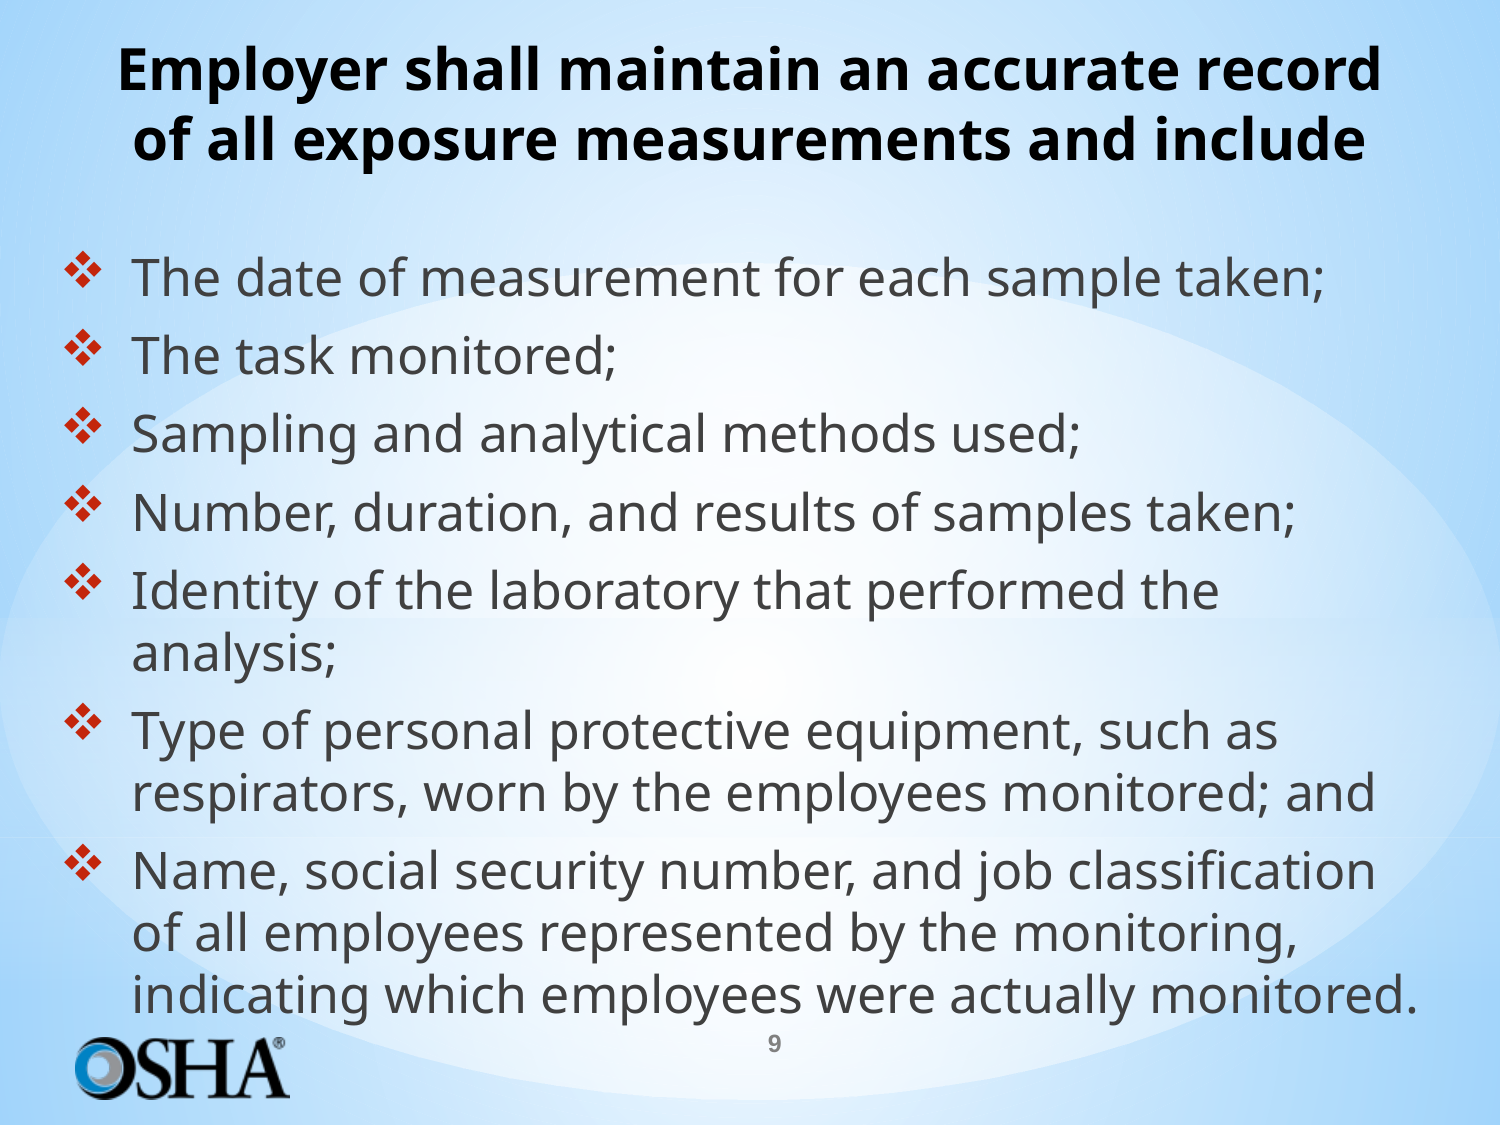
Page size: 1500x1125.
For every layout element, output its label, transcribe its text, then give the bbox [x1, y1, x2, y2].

title Employer shall maintain an accurate record of all exposure measurements and include [75, 24, 1425, 148]
picture [75, 1075, 290, 1100]
list The date of measurement for each sample taken; The task monitored; Sampling and analytical methods used; Number, duration, and results of samples taken; Identity of the laboratory that performed the analysis; Type of personal protective equipment, such as respirators, worn by the employees monitored; and Name, social security number, and job classification of all employees represented by the monitoring, indicating which employees were actually monitored. [37, 237, 1450, 1075]
